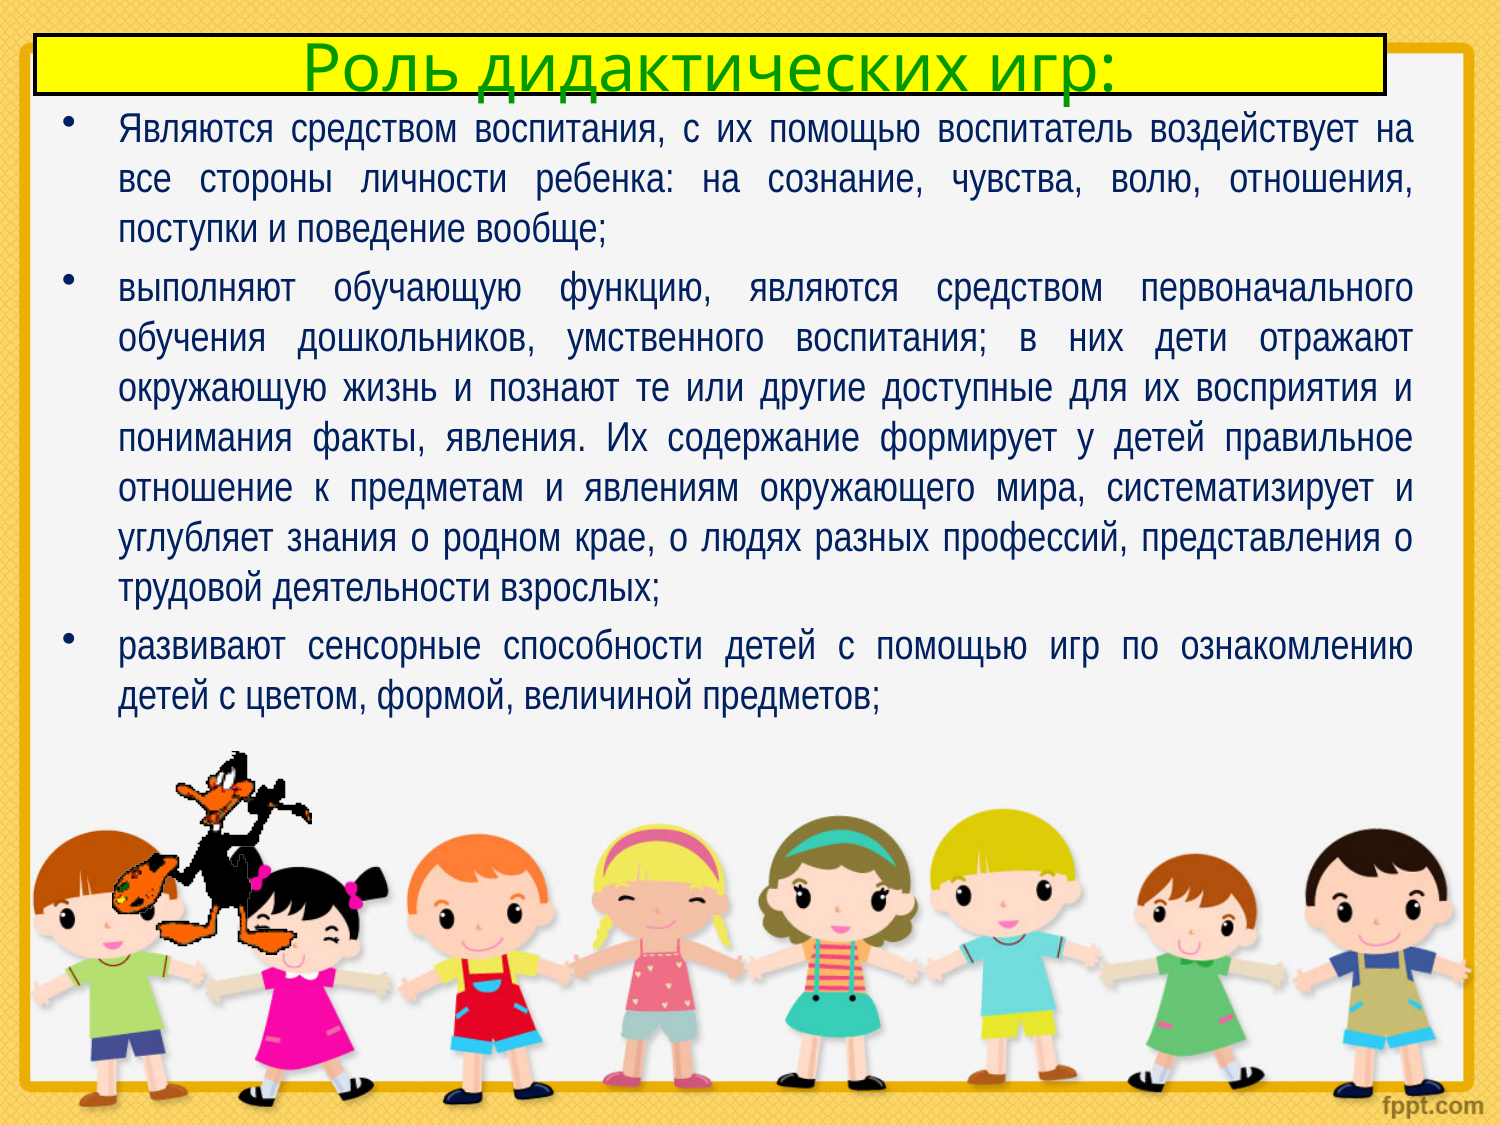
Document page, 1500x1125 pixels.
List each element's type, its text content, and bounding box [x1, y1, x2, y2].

title Роль дидактических игр: [33, 33, 1387, 96]
picture [0, 0, 1500, 1125]
list Являются средством воспитания, с их помощью воспитатель воздействует на все стороны личности ребенка: на сознание, чувства, волю, отношения, поступки и поведение вообще; выполняют обучающую функцию, являются средством первоначального обучения дошкольников, умственного воспитания; в них дети отражают окружающую жизнь и познают те или другие доступные для их восприятия и понимания факты, явления. Их содержание формирует у детей правильное отношение к предметам и явлениям окру­жающего мира, систематизирует и углубляет знания о родном крае, о людях разных профессий, представления о трудовой деятельности взрослых; развивают сенсорные способности детей с помощью игр по ознакомлению детей с цветом, формой, величиной предметов; [46, 93, 1430, 551]
